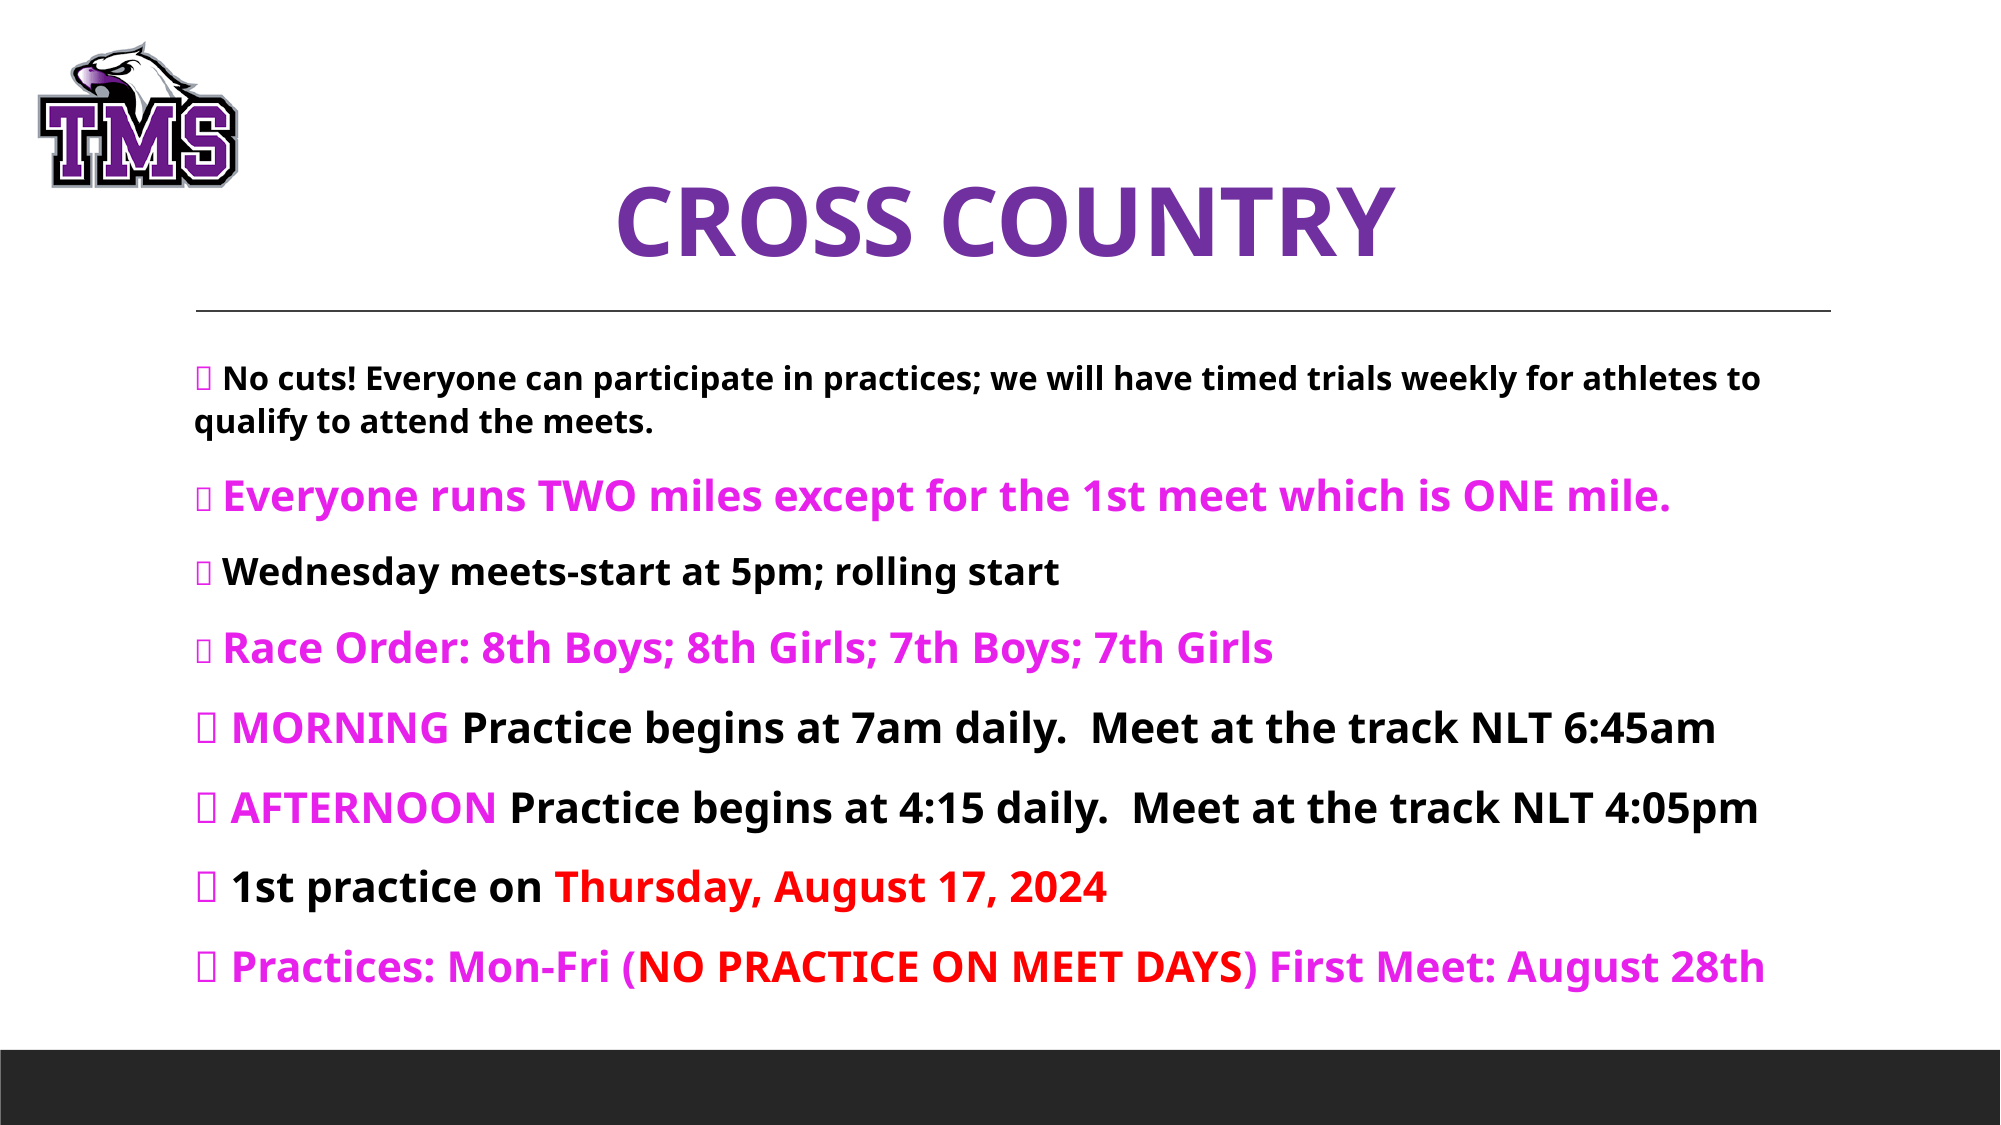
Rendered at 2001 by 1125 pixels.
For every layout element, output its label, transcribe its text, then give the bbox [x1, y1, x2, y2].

list  No cuts! Everyone can participate in practices; we will have timed trials weekly for athletes to qualify to attend the meets.  Everyone runs TWO miles except for the 1st meet which is ONE mile.  Wednesday meets-start at 5pm; rolling start  Race Order: 8th Boys; 8th Girls; 7th Boys; 7th Girls  MORNING Practice begins at 7am daily. Meet at the track NLT 6:45am  AFTERNOON Practice begins at 4:15 daily. Meet at the track NLT 4:05pm  1st practice on Thursday, August 17, 2024  Practices: Mon-Fri (NO PRACTICE ON MEET DAYS) First Meet: August 28th [180, 345, 1830, 1014]
title CROSS COUNTRY [180, 47, 1830, 285]
picture [23, 37, 255, 207]
